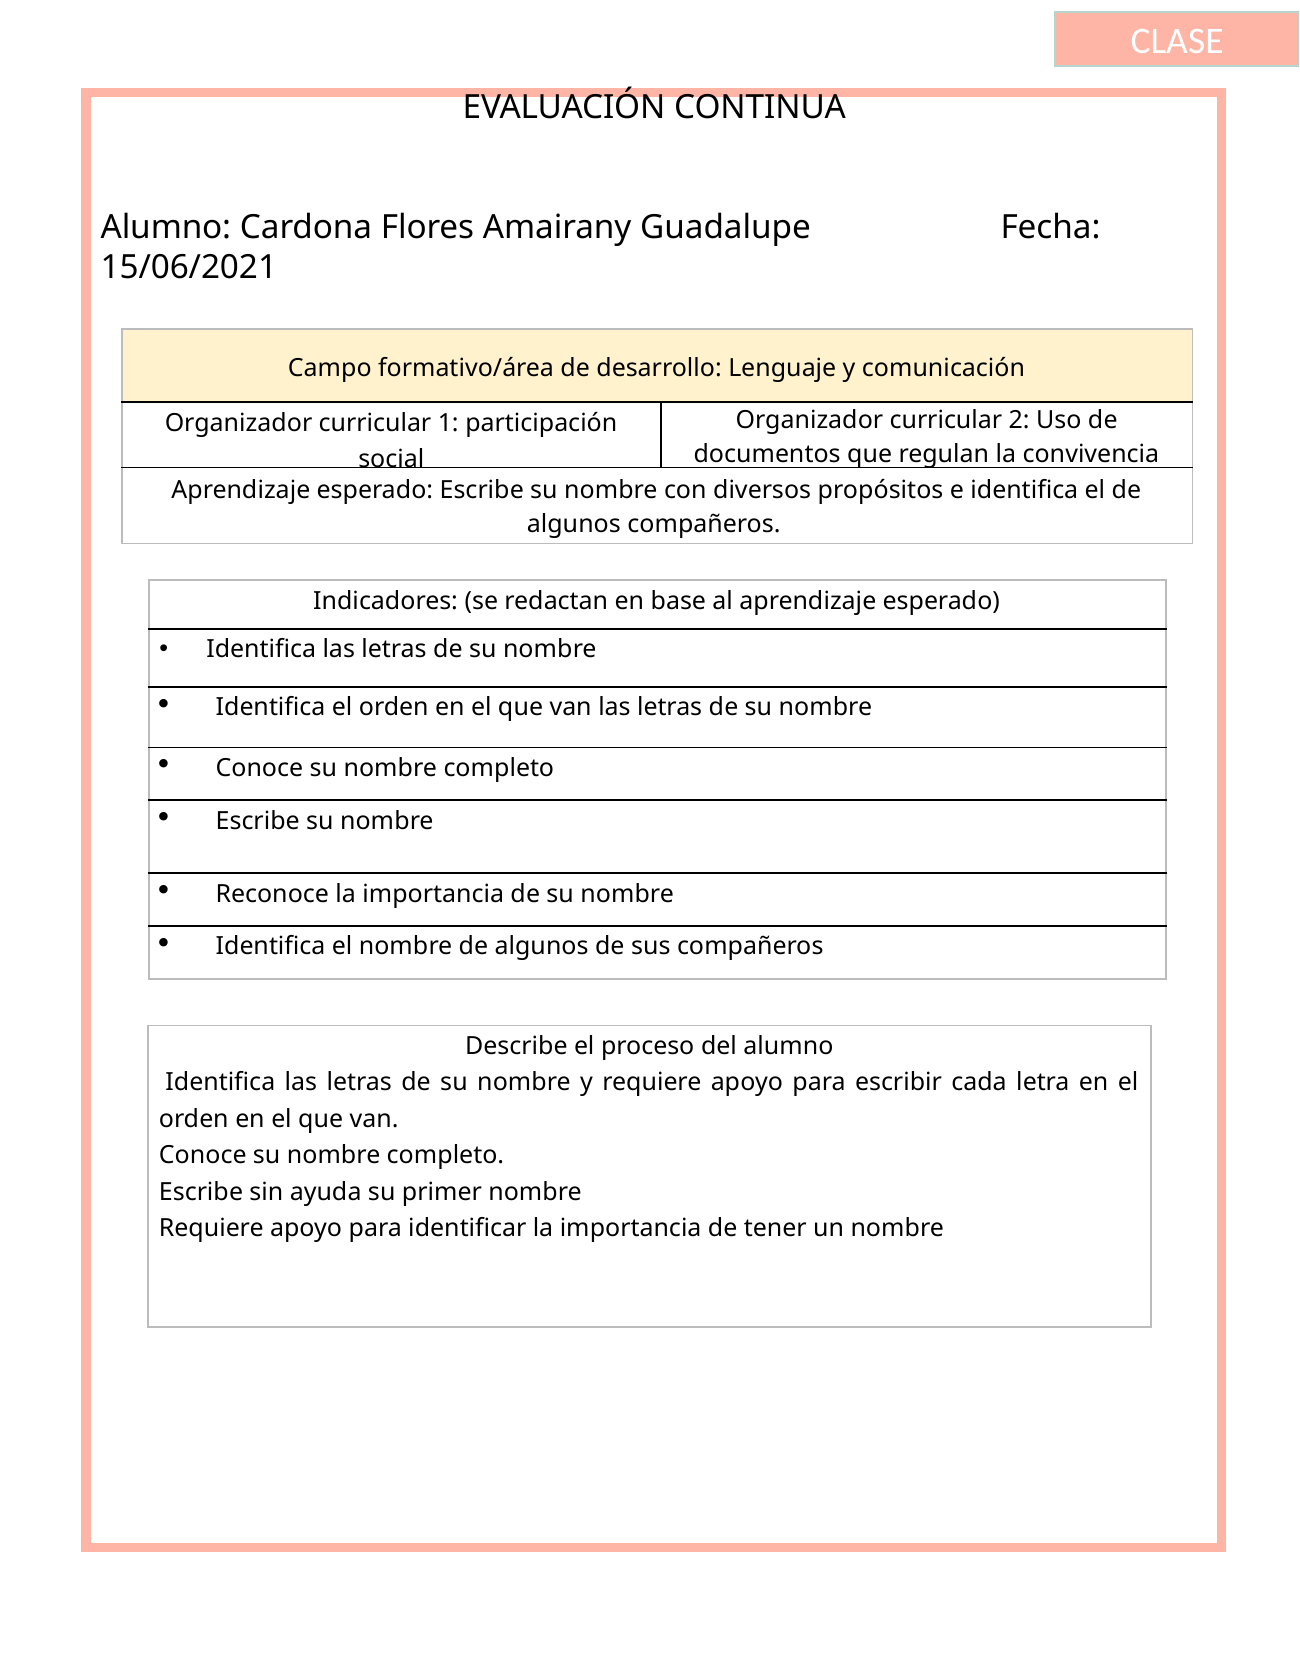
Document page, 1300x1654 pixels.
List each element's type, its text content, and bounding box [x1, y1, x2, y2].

text_box CLASE [1054, 11, 1300, 67]
text_box EVALUACIÓN CONTINUA Alumno: Cardona Flores Amairany Guadalupe Fecha: 15/06/2021 [86, 78, 1223, 326]
table_cell Organizador curricular 1: participación social [123, 403, 660, 467]
table_cell Aprendizaje esperado: Escribe su nombre con diversos propósitos e identifica el de algunos compañeros. [123, 468, 1192, 543]
table_cell Identifica el orden en el que van las letras de su nombre [150, 688, 1165, 747]
table_cell Conoce su nombre completo [150, 748, 1165, 799]
table_cell Identifica las letras de su nombre [150, 630, 1165, 686]
table_cell Escribe su nombre [150, 801, 1165, 872]
table_cell Reconoce la importancia de su nombre [150, 874, 1165, 925]
table_header Describe el proceso del alumno Identifica las letras de su nombre y requiere apoyo para escribir cada letra en el orden en el que van. Conoce su nombre completo. Escribe sin ayuda su primer nombre Requiere apoyo para identificar la importancia de tener un nombre [149, 1026, 1150, 1326]
table_header Indicadores: (se redactan en base al aprendizaje esperado) [150, 581, 1165, 628]
table_header Campo formativo/área de desarrollo: Lenguaje y comunicación [123, 330, 1192, 401]
text_box [85, 92, 1223, 1549]
table_cell Organizador curricular 2: Uso de documentos que regulan la convivencia [662, 403, 1192, 467]
table_cell Identifica el nombre de algunos de sus compañeros [150, 927, 1165, 978]
